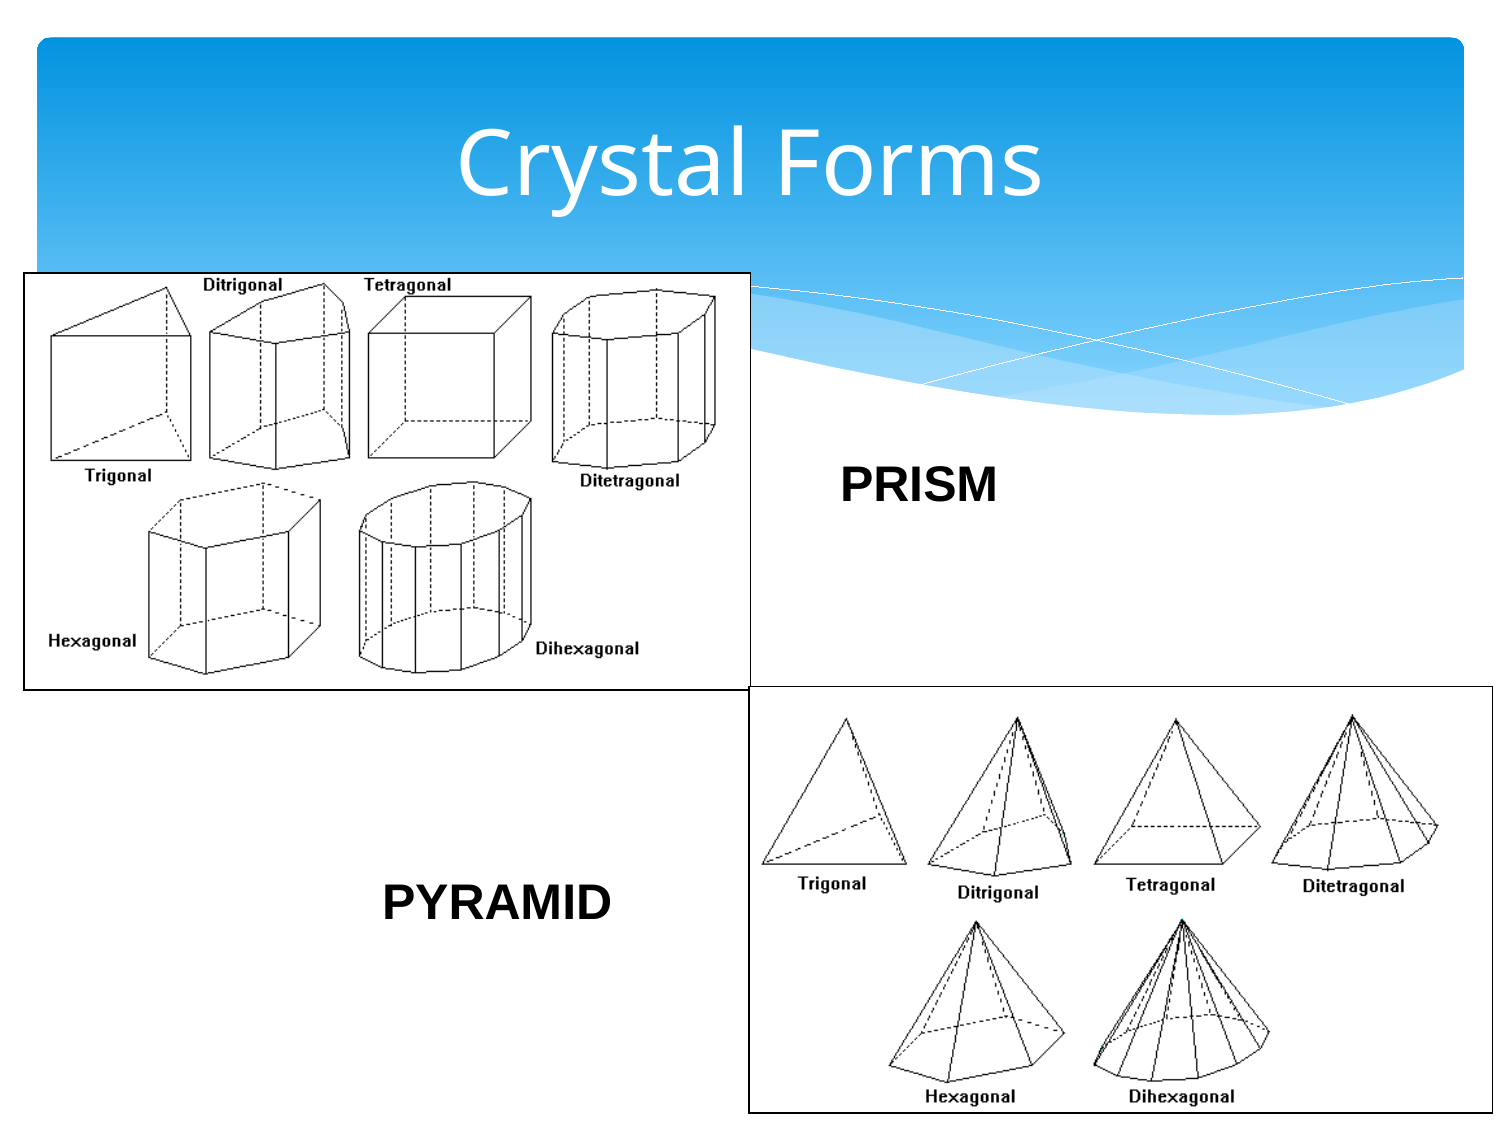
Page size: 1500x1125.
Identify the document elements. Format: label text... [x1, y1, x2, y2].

title Crystal Forms [75, 55, 1425, 261]
picture [24, 273, 1493, 1113]
text_box PYRAMID [367, 861, 628, 937]
text_box PRISM [825, 443, 1014, 519]
